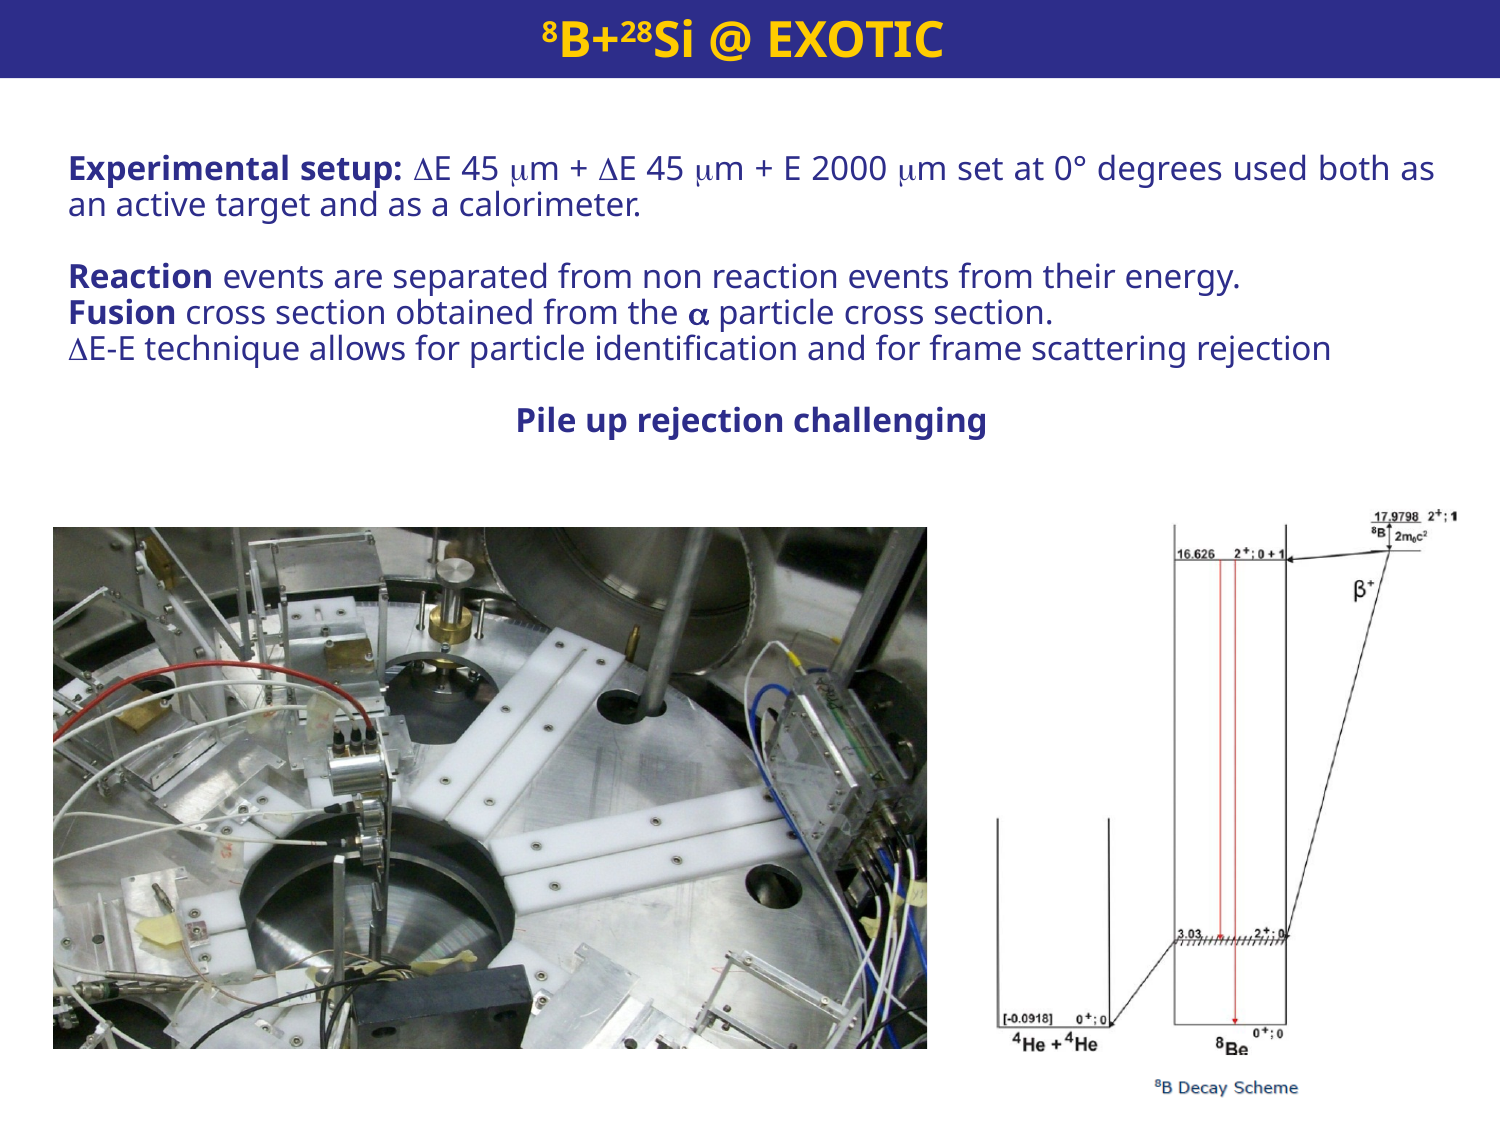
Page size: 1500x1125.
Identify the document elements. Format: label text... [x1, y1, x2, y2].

title 8B+28Si @ EXOTIC [0, 0, 1500, 79]
picture [950, 491, 1484, 1107]
text_box Experimental setup: DE 45 mm + DE 45 mm + E 2000 mm set at 0° degrees used both as an active target and as a calorimeter. Reaction events are separated from non reaction events from their energy. Fusion cross section obtained from the a particle cross section. DE-E technique allows for particle identification and for frame scattering rejection Pile up rejection challenging [53, 99, 1451, 447]
picture [52, 526, 928, 1049]
